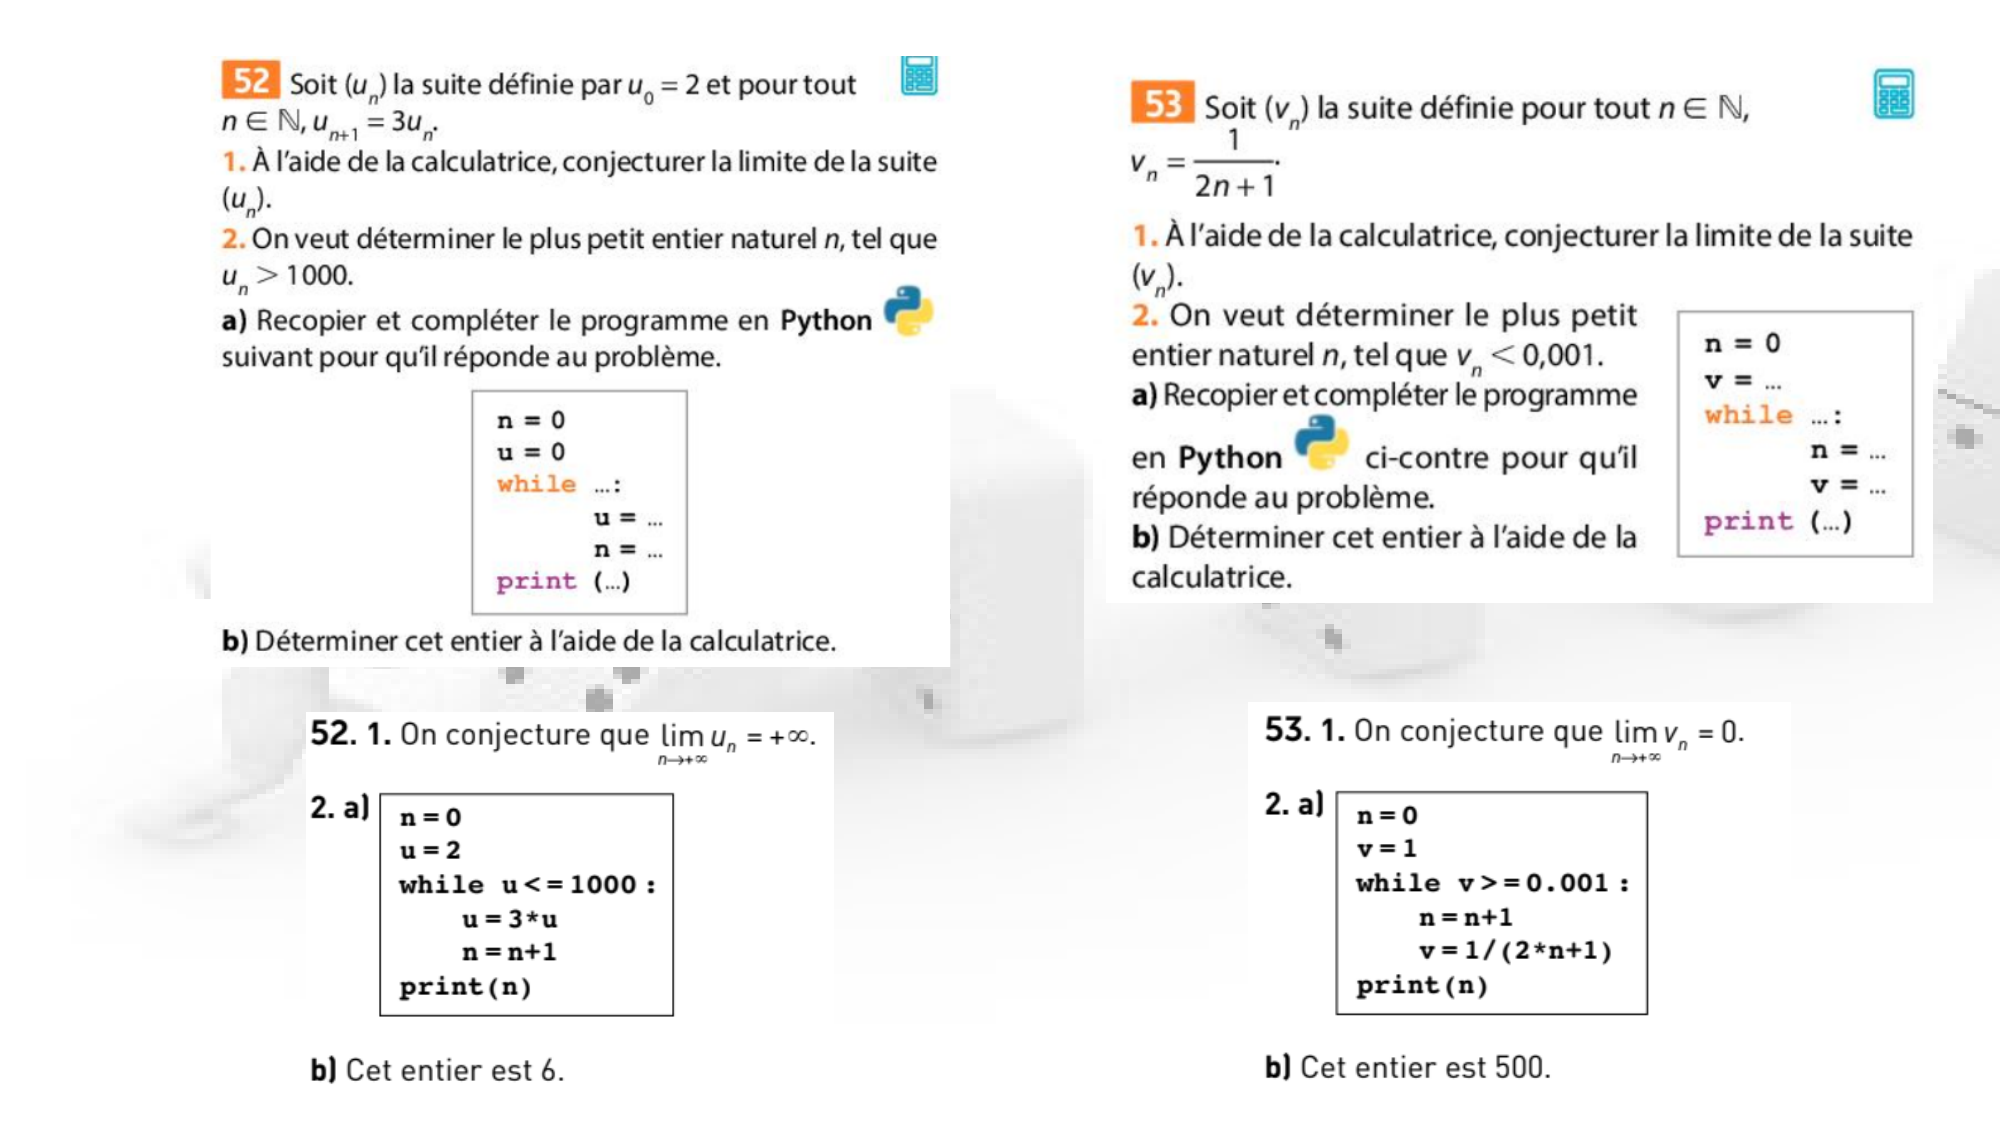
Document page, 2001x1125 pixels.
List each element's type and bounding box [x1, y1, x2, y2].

picture [1106, 56, 1933, 603]
picture [306, 712, 834, 1095]
picture [1248, 702, 1791, 1100]
picture [210, 56, 951, 667]
